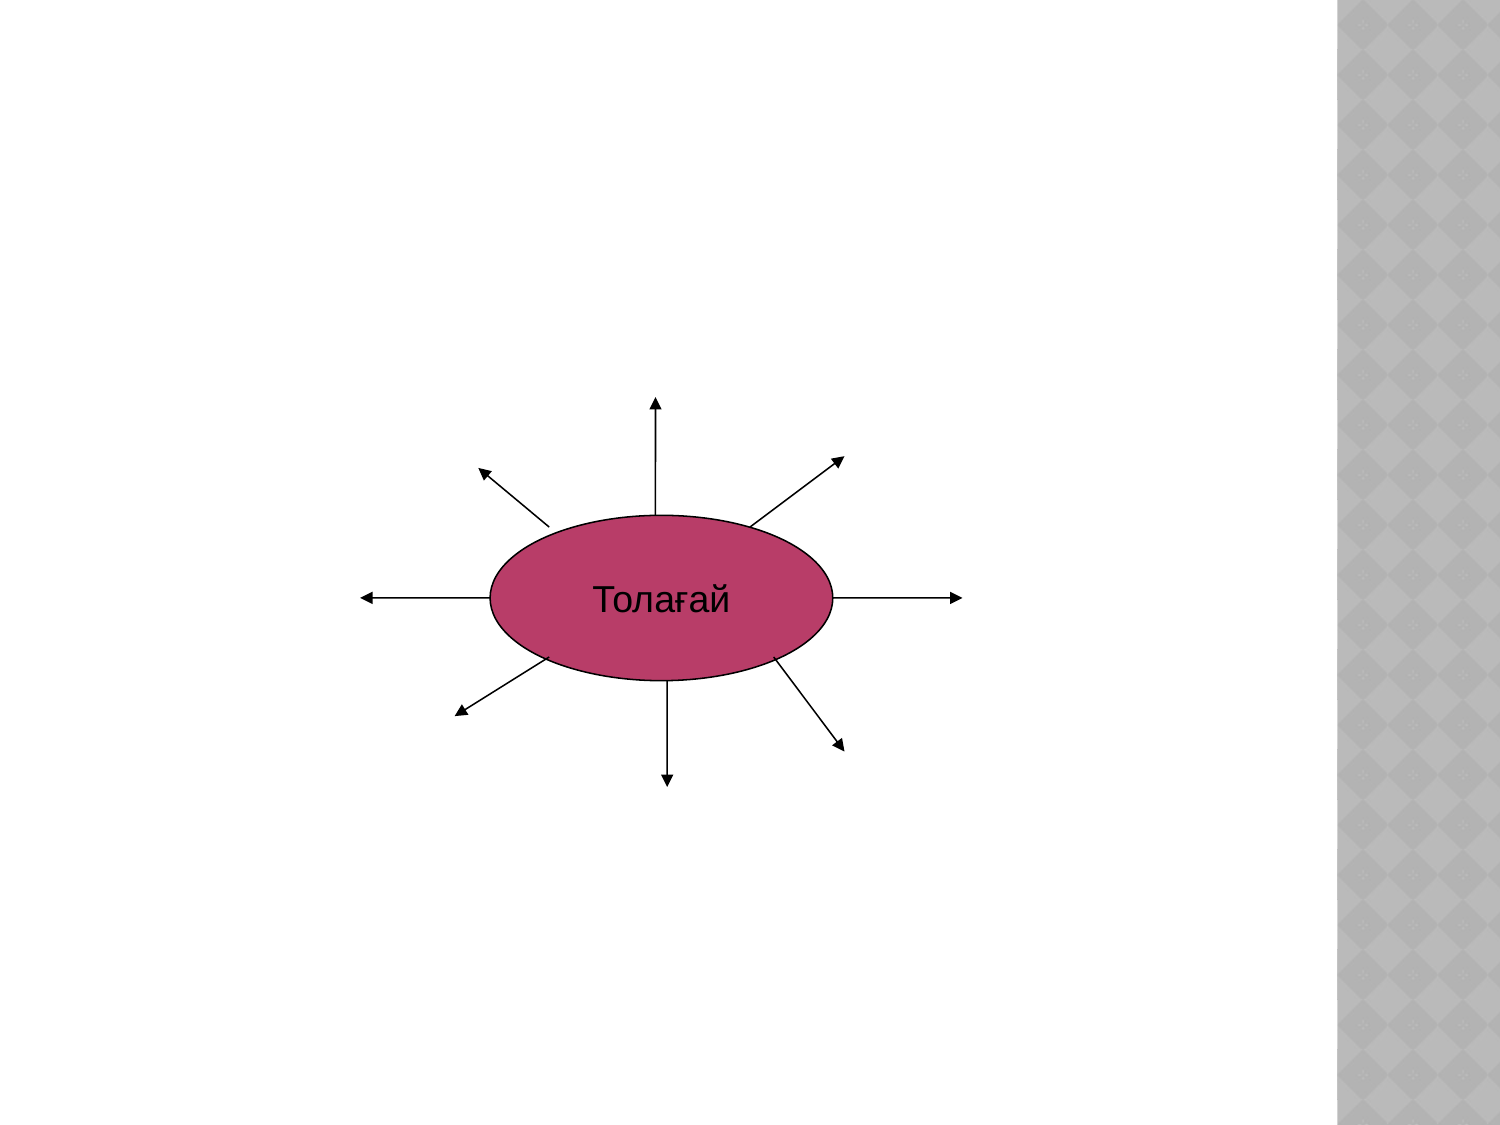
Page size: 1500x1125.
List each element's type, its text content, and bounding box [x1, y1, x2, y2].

text_box [661, 680, 674, 787]
text_box [478, 467, 550, 528]
text_box [360, 591, 491, 605]
text_box [454, 656, 550, 717]
text_box Толағай [490, 515, 833, 681]
text_box [649, 397, 662, 516]
text_box [749, 456, 845, 528]
text_box [832, 591, 963, 605]
text_box [773, 656, 845, 752]
